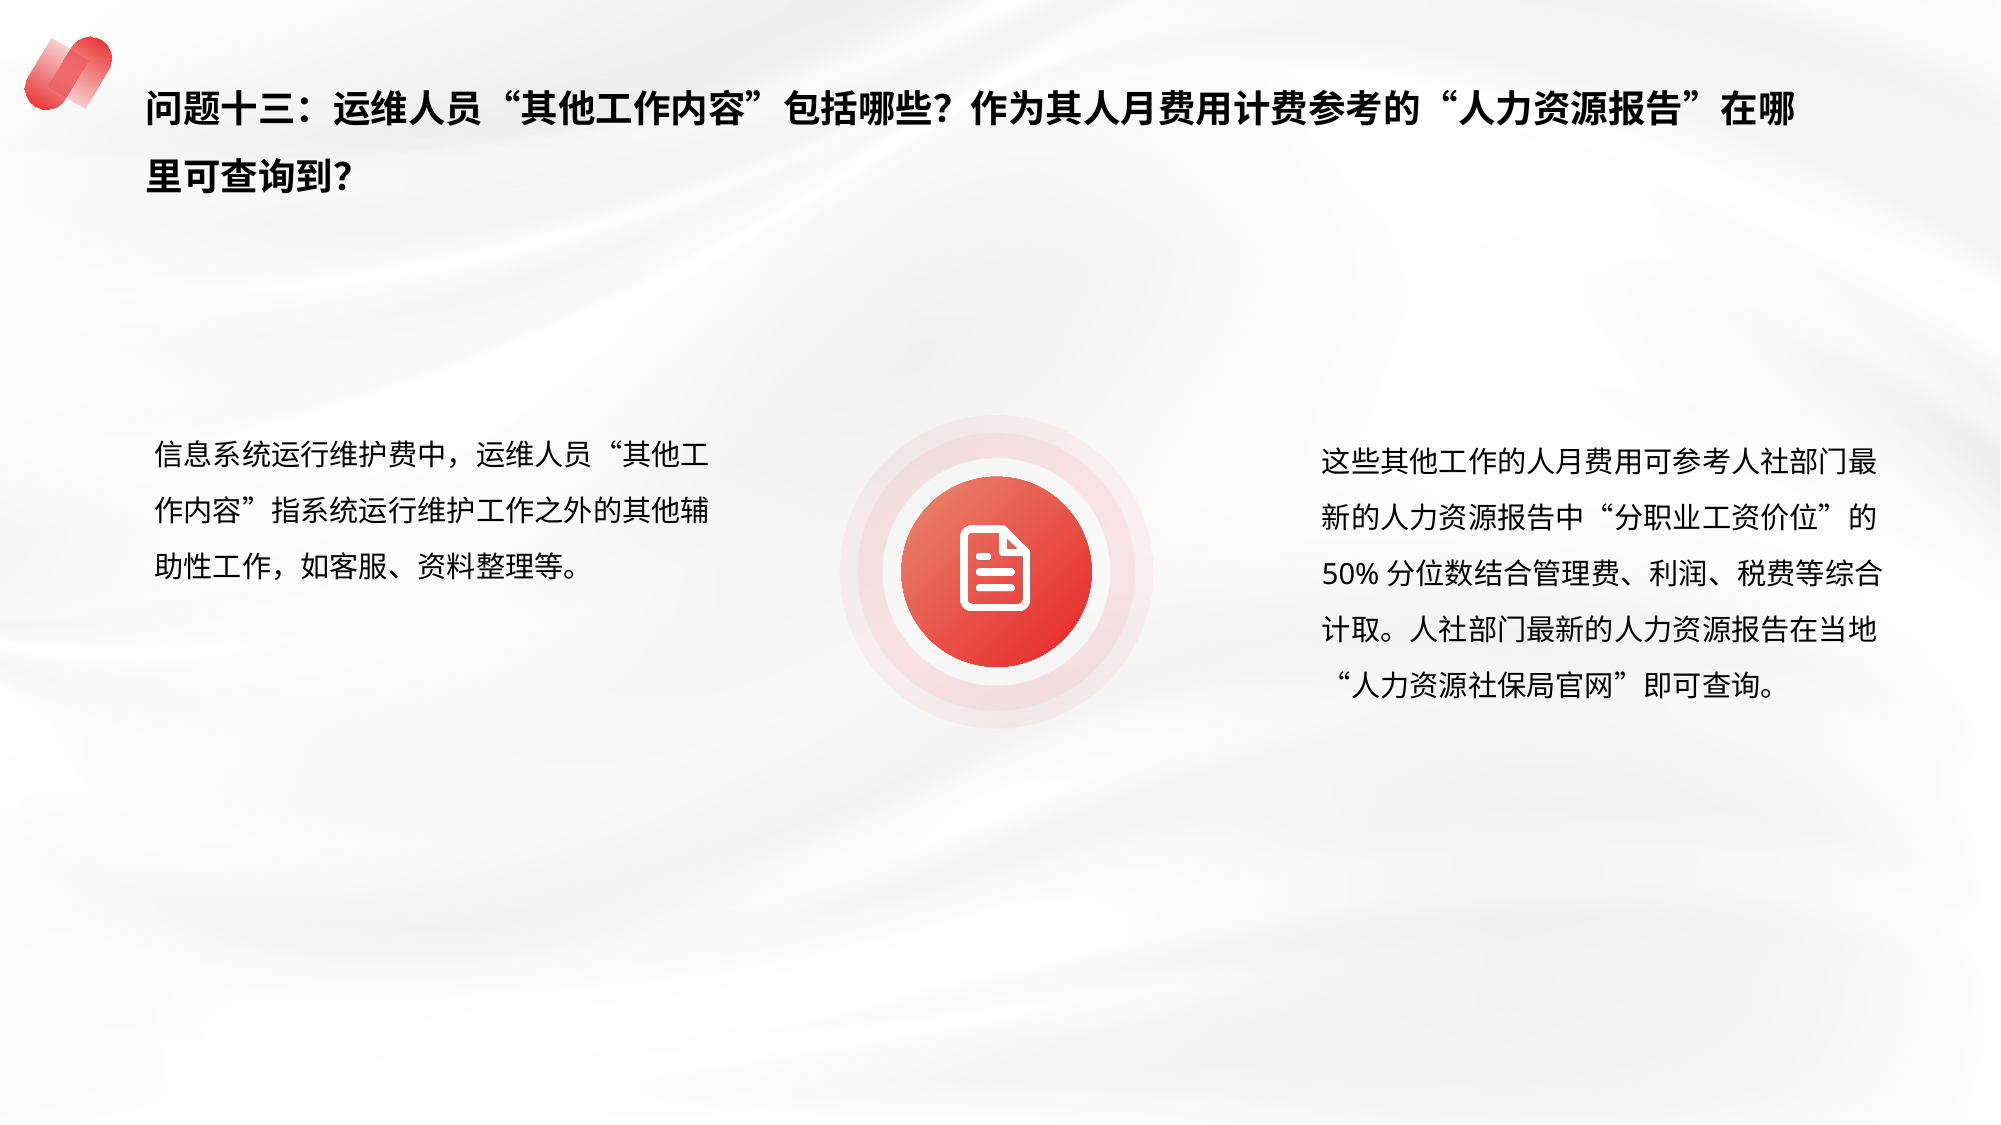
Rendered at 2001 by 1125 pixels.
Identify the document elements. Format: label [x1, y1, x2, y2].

picture [0, 0, 2000, 1125]
text_box [747, 322, 1246, 822]
text_box [30, 33, 106, 113]
